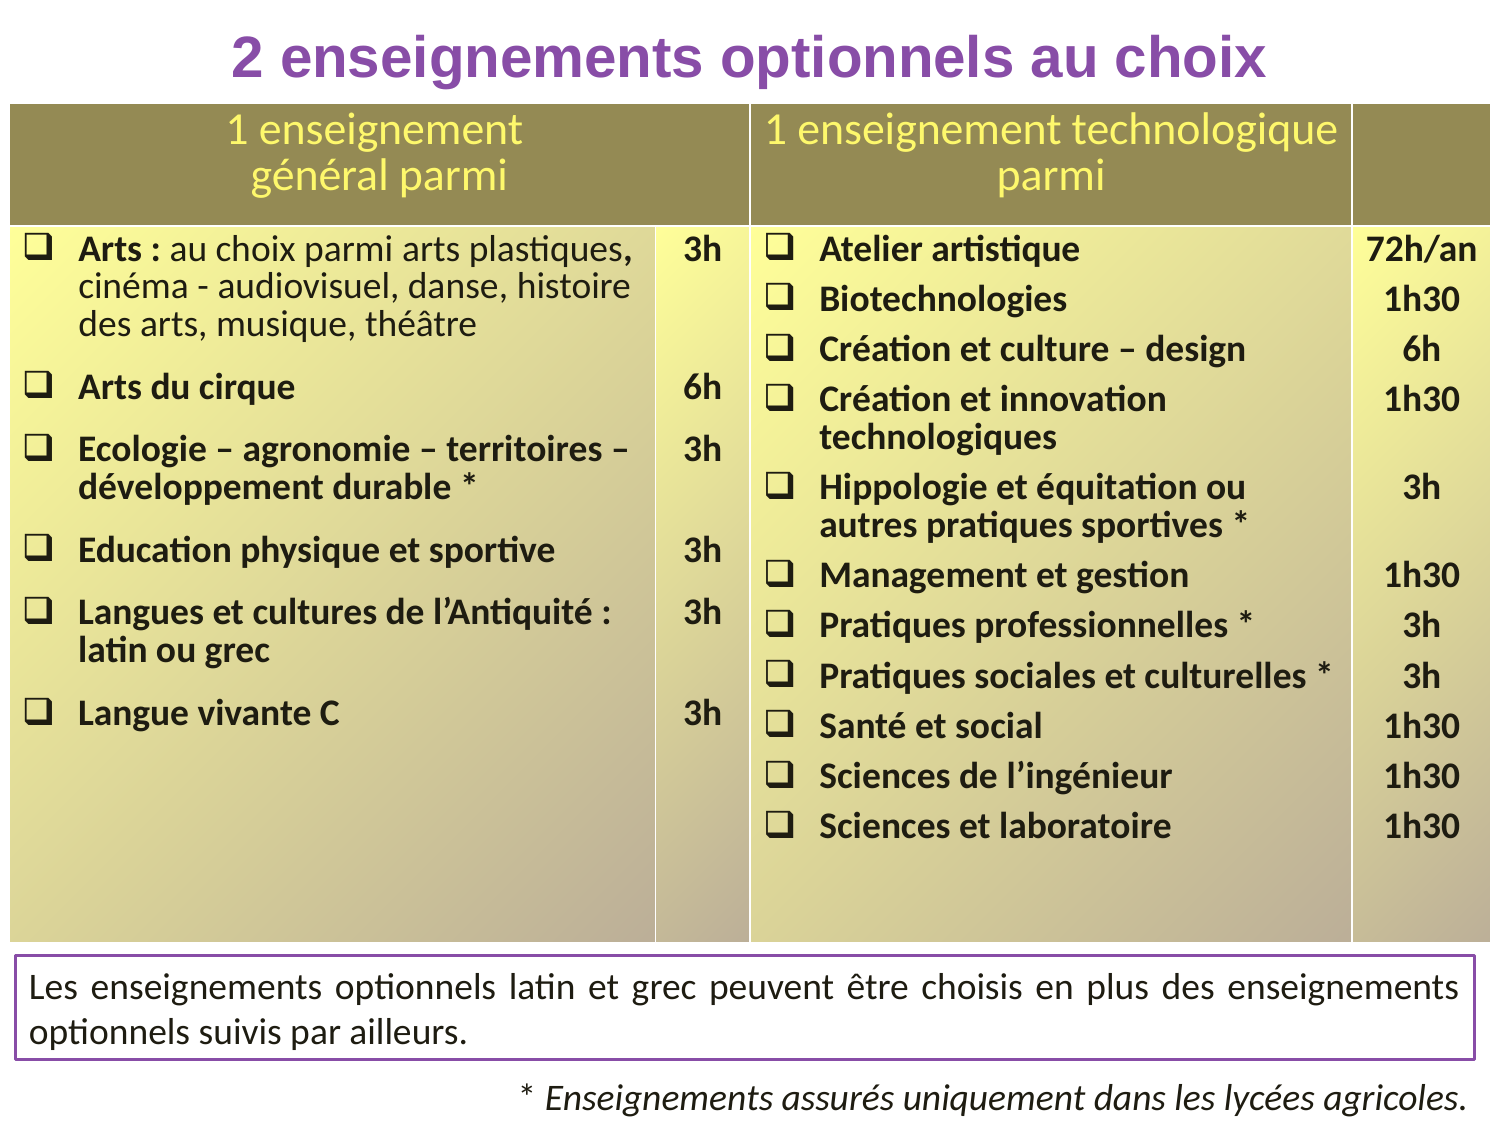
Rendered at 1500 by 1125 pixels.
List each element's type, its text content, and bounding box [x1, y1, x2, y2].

table_header [1353, 104, 1490, 225]
table_cell 72h/an 1h30 6h 1h30 3h 1h30 3h 3h 1h30 1h30 1h30 [1353, 227, 1490, 942]
table_cell Arts : au choix parmi arts plastiques, cinéma - audiovisuel, danse, histoire des arts, musique, théâtre Arts du cirque Ecologie – agronomie – territoires – développement durable * Education physique et sportive Langues et cultures de l’Antiquité : latin ou grec Langue vivante C [10, 227, 655, 942]
text_box Les enseignements optionnels latin et grec peuvent être choisis en plus des enseignements optionnels suivis par ailleurs. [15, 955, 1475, 1060]
table_cell 3h 6h 3h 3h 3h 3h [656, 227, 749, 942]
text_box 2 enseignements optionnels au choix [46, 7, 1453, 102]
text_box * Enseignements assurés uniquement dans les lycées agricoles. [504, 1066, 1500, 1125]
table_header 1 enseignement général parmi [10, 104, 749, 225]
table_cell Atelier artistique Biotechnologies Création et culture – design Création et innovation technologiques Hippologie et équitation ou autres pratiques sportives * Management et gestion Pratiques professionnelles * Pratiques sociales et culturelles * Santé et social Sciences de l’ingénieur Sciences et laboratoire [751, 227, 1351, 942]
table_header 1 enseignement technologique parmi [751, 104, 1351, 225]
